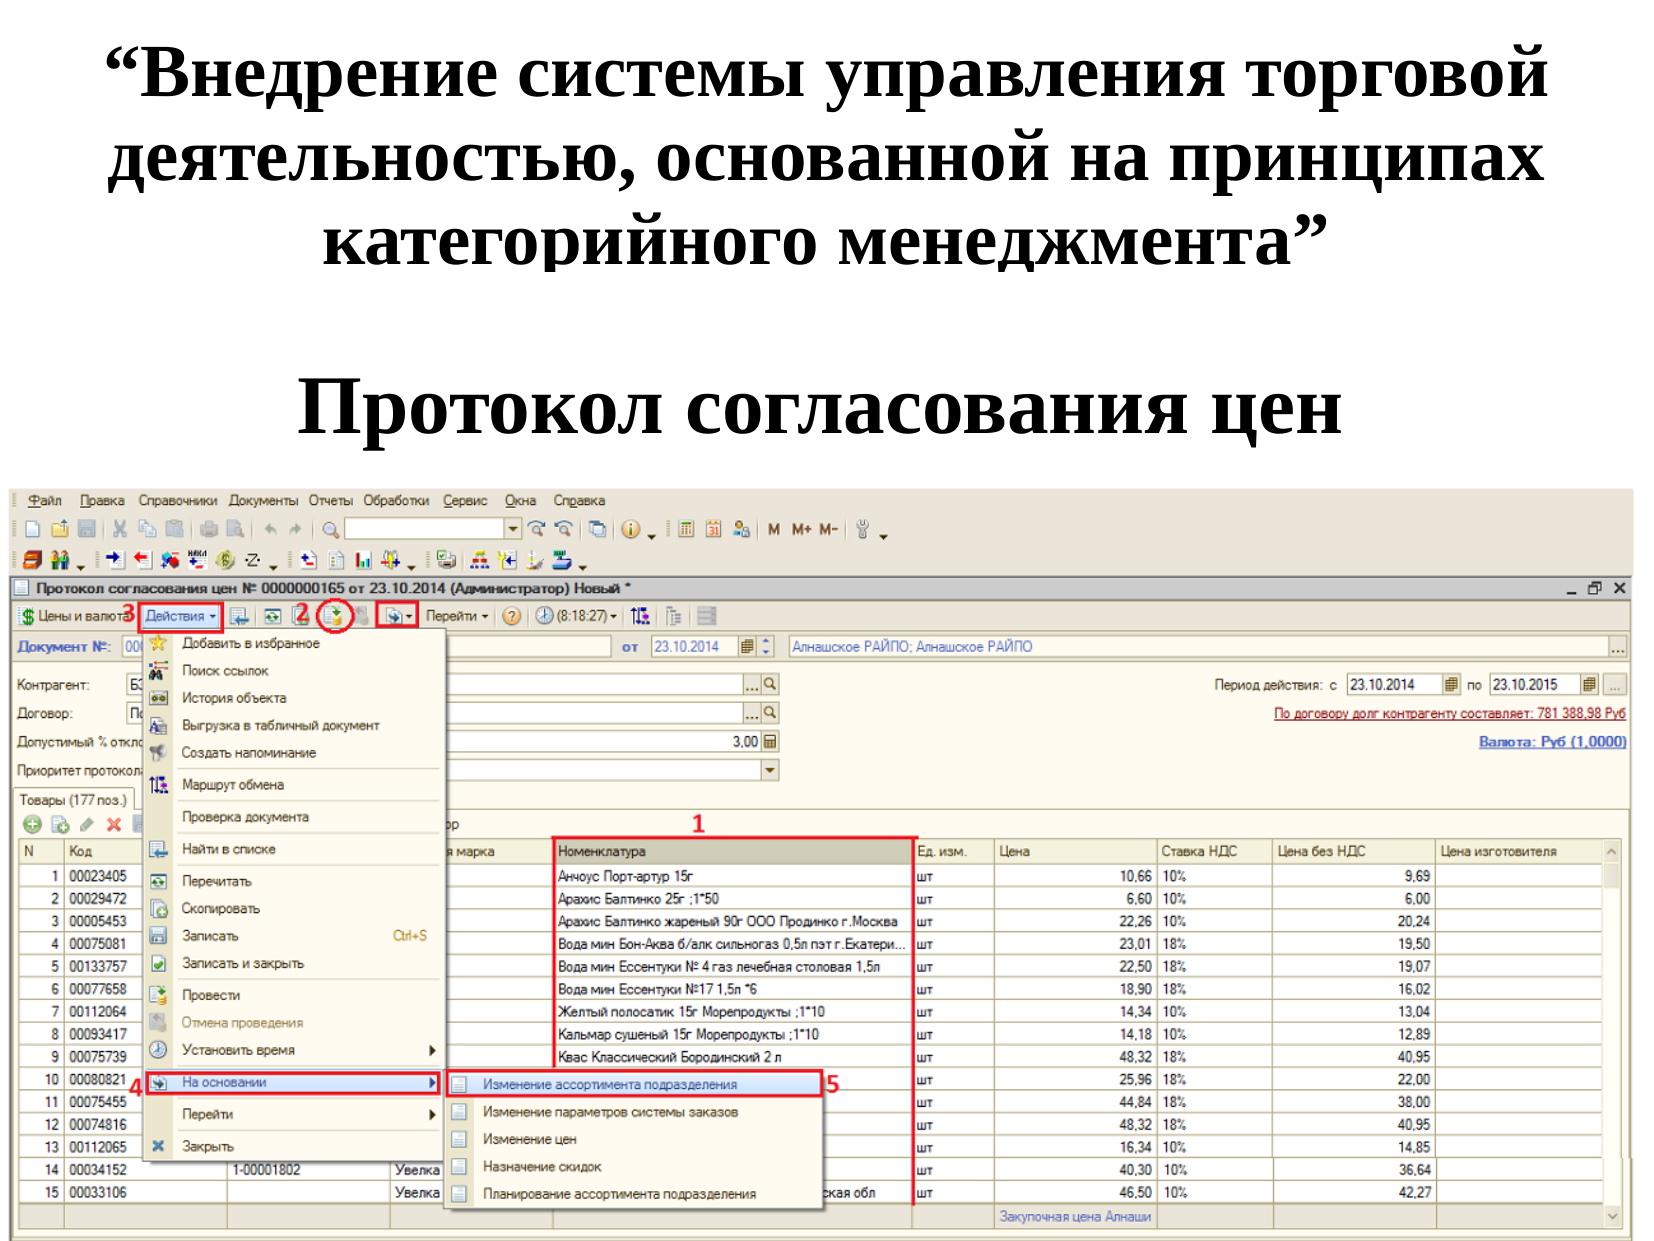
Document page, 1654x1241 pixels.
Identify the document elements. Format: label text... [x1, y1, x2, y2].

title “Внедрение системы управления торговой деятельностью, основанной на принципах категорийного менеджмента” [82, 39, 1571, 267]
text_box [0, 272, 1654, 1241]
